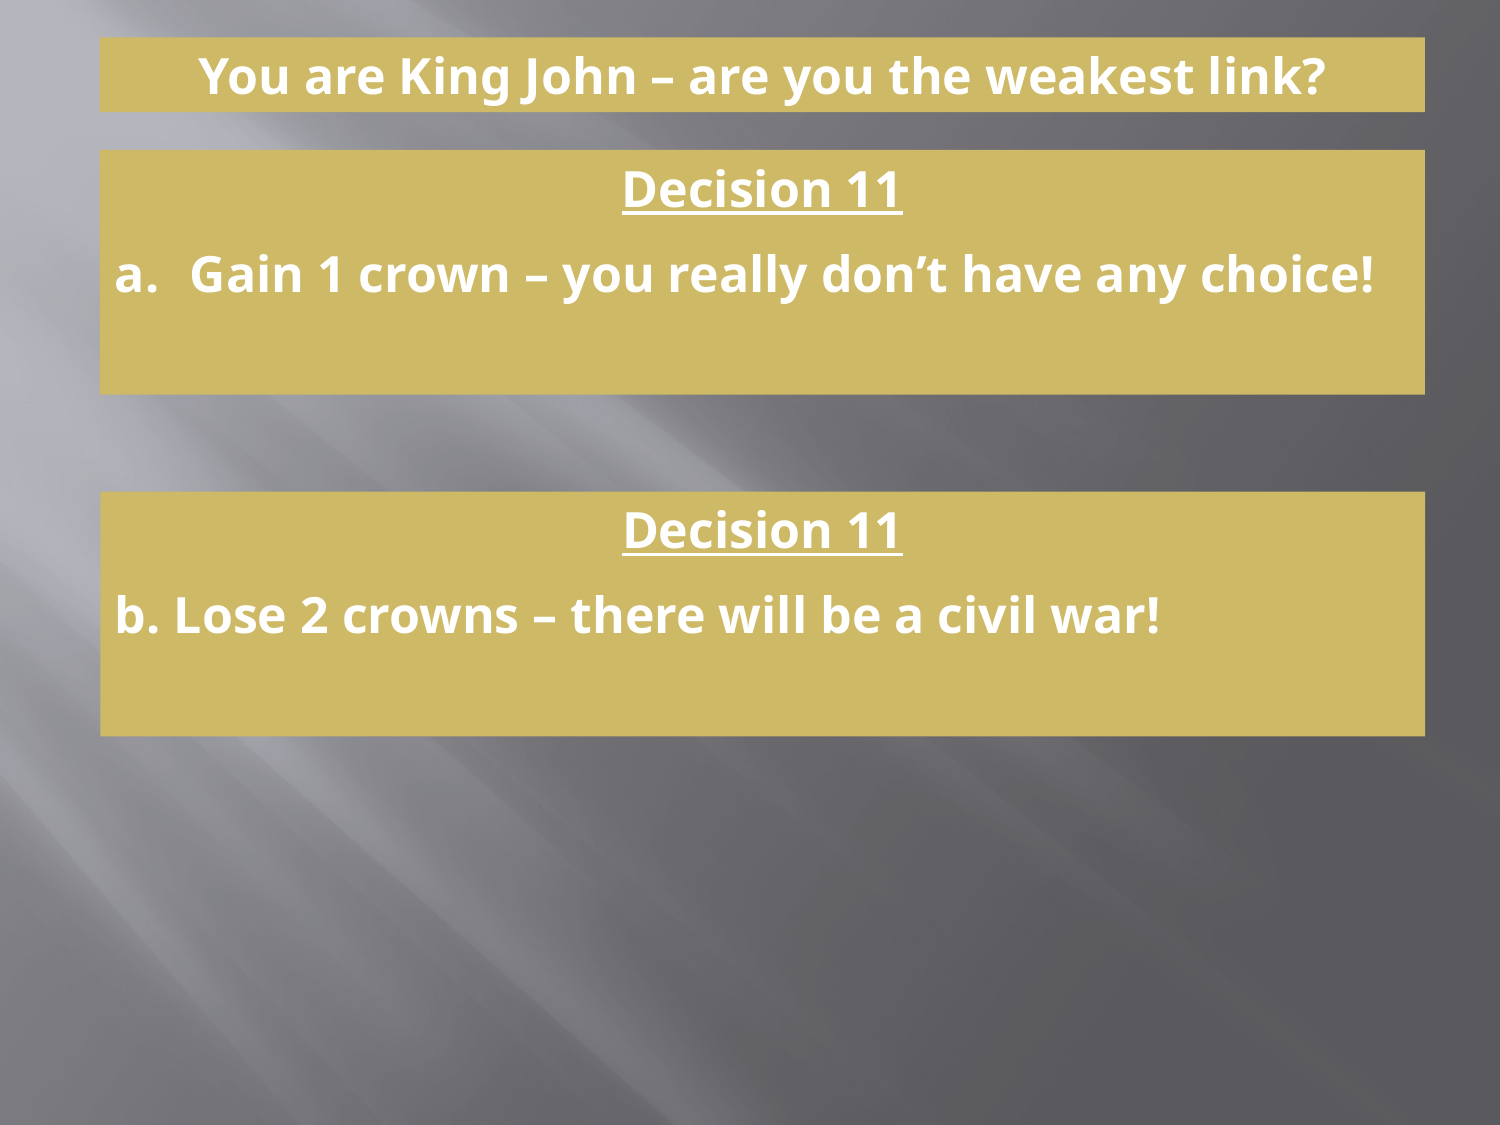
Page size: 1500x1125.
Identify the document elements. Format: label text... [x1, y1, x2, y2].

text_box You are King John – are you the weakest link? [99, 37, 1425, 113]
text_box Decision 11 b. Lose 2 crowns – there will be a civil war! [100, 491, 1426, 737]
text_box Decision 11 Gain 1 crown – you really don’t have any choice! [99, 149, 1425, 395]
